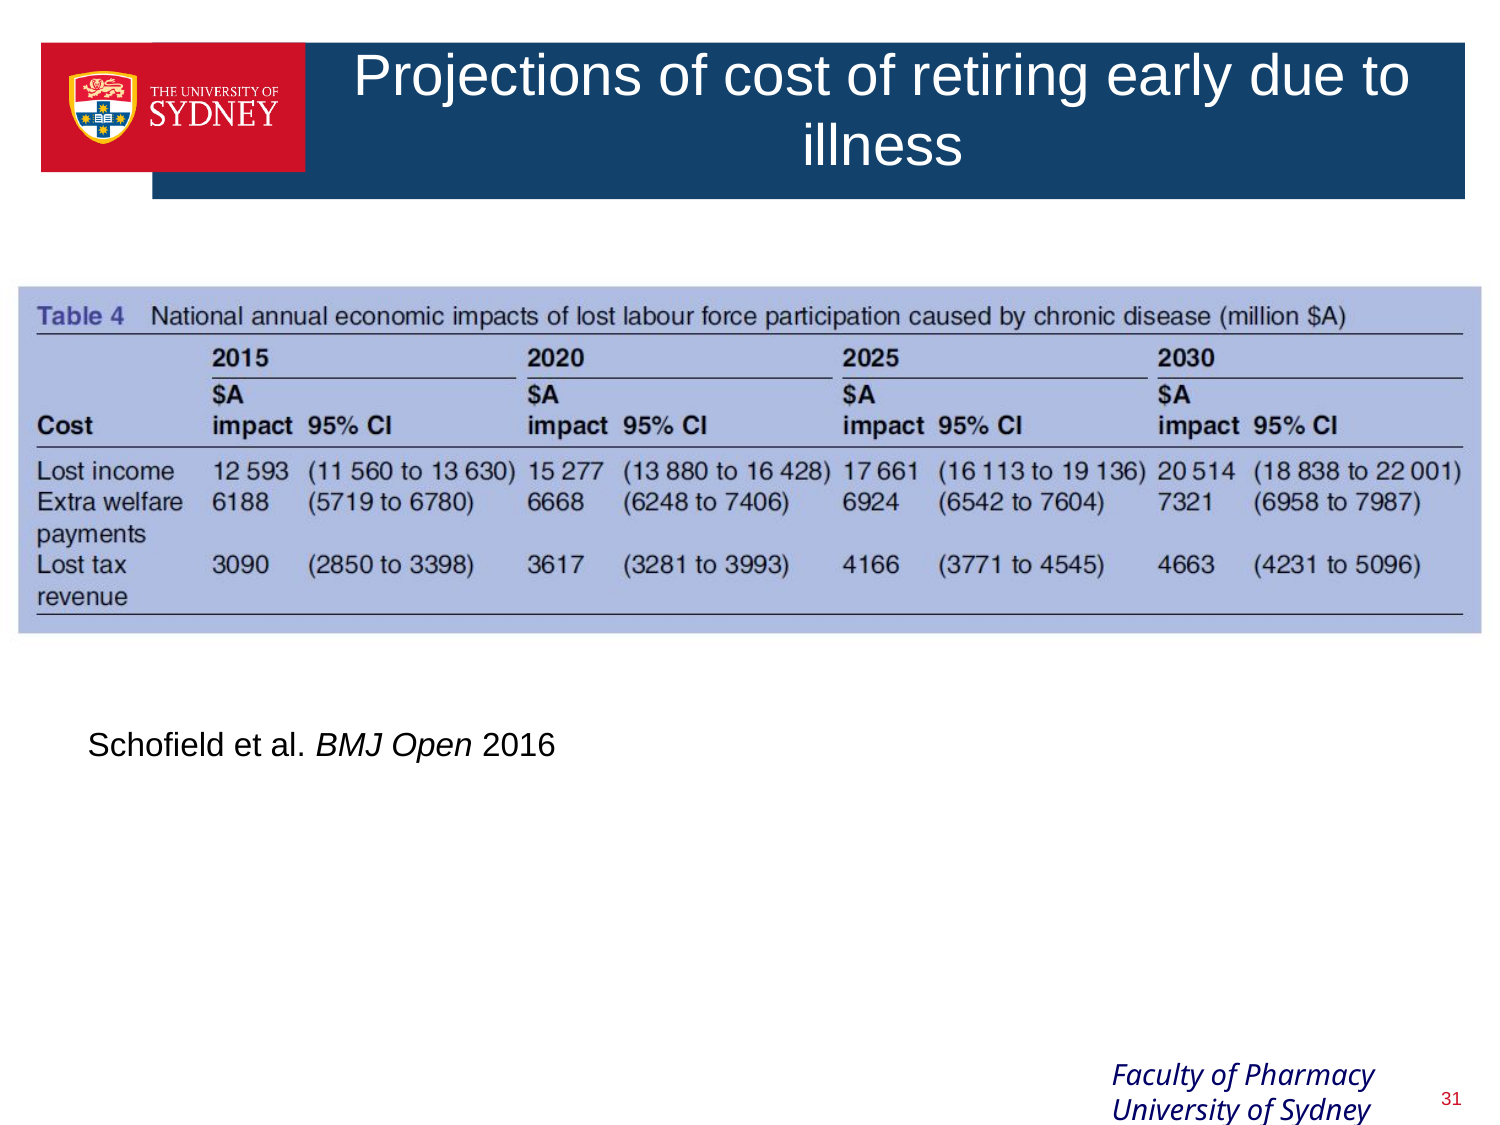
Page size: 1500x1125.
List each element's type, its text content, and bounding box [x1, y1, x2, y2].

title Projections of cost of retiring early due to illness [304, 80, 1463, 185]
picture [69, 71, 278, 144]
picture [0, 278, 1500, 648]
text_box Schofield et al. BMJ Open 2016 [72, 715, 572, 771]
slide_number 31 [1421, 1080, 1463, 1116]
